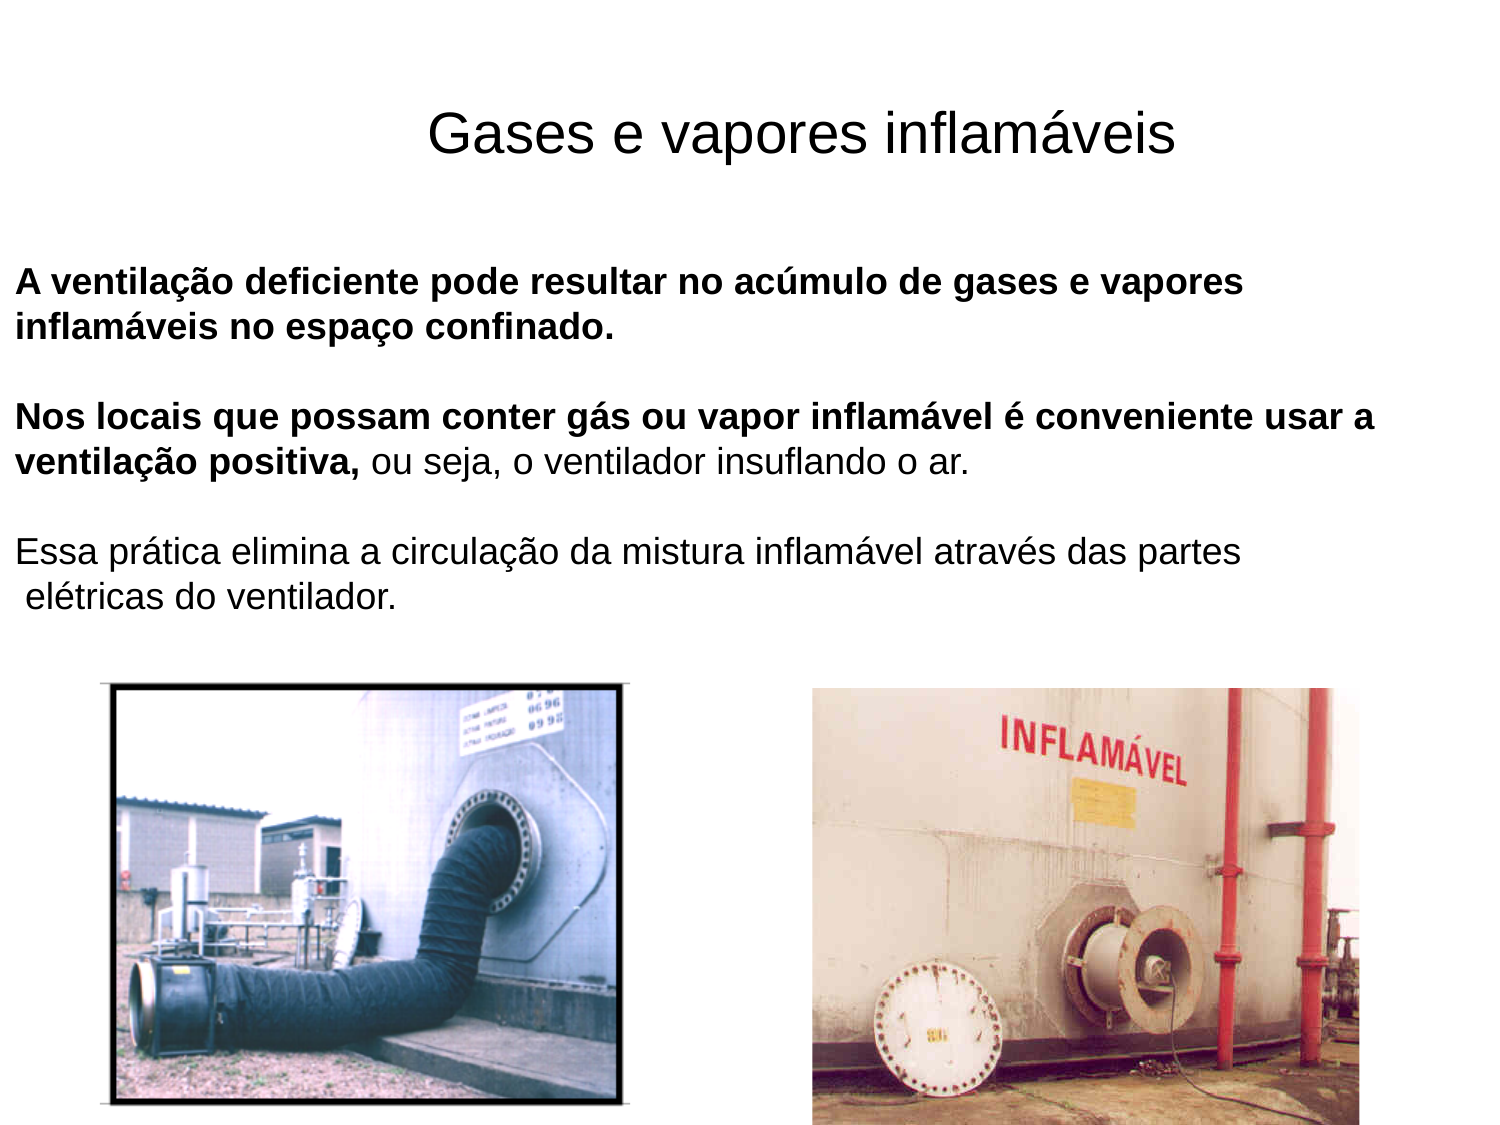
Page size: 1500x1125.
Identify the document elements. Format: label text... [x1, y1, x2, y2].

picture [812, 688, 1360, 1125]
text_box A ventilação deficiente pode resultar no acúmulo de gases e vapores inflamáveis no espaço confinado. Nos locais que possam conter gás ou vapor inflamável é conveniente usar a ventilação positiva, ou seja, o ventilador insuflando o ar. Essa prática elimina a circulação da mistura inflamável através das partes elétricas do ventilador. [0, 249, 1391, 625]
picture [99, 662, 631, 1125]
text_box Gases e vapores inflamáveis [412, 87, 1209, 173]
